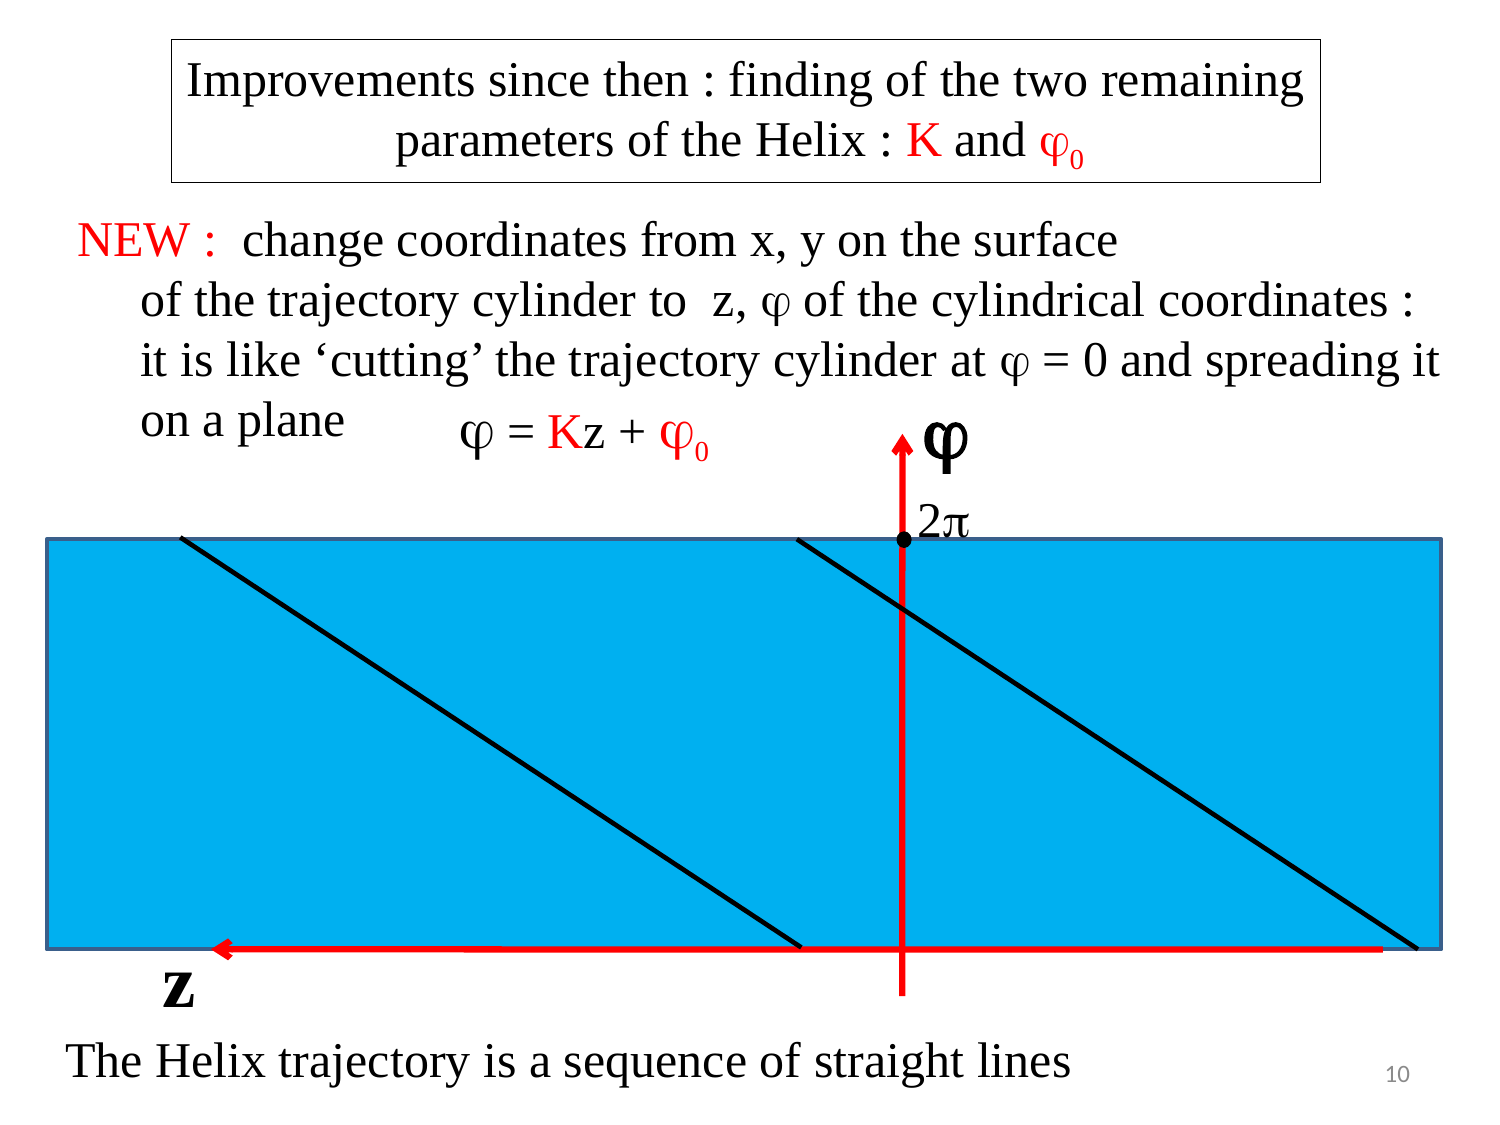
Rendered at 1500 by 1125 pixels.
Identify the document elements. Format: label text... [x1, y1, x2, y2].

text_box The Helix trajectory is a sequence of straight lines [50, 1019, 1088, 1095]
text_box [45, 537, 177, 951]
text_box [179, 537, 802, 948]
text_box 2 [902, 480, 985, 537]
text_box z [147, 925, 211, 1019]
text_box [1416, 537, 1443, 951]
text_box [805, 538, 1419, 950]
slide_number 10 [1074, 1042, 1425, 1103]
text_box Improvements since then : finding of the two remaining parameters of the Helix : K and 0 [171, 39, 1321, 183]
text_box NEW : change coordinates from x, y on the surface of the trajectory cylinder to z,  of the cylindrical coordinates : it is like ‘cutting’ the trajectory cylinder at  = 0 and spreading it on a plane [62, 199, 1456, 455]
text_box  = Kz + 0 [444, 382, 725, 475]
text_box  [908, 455, 985, 480]
